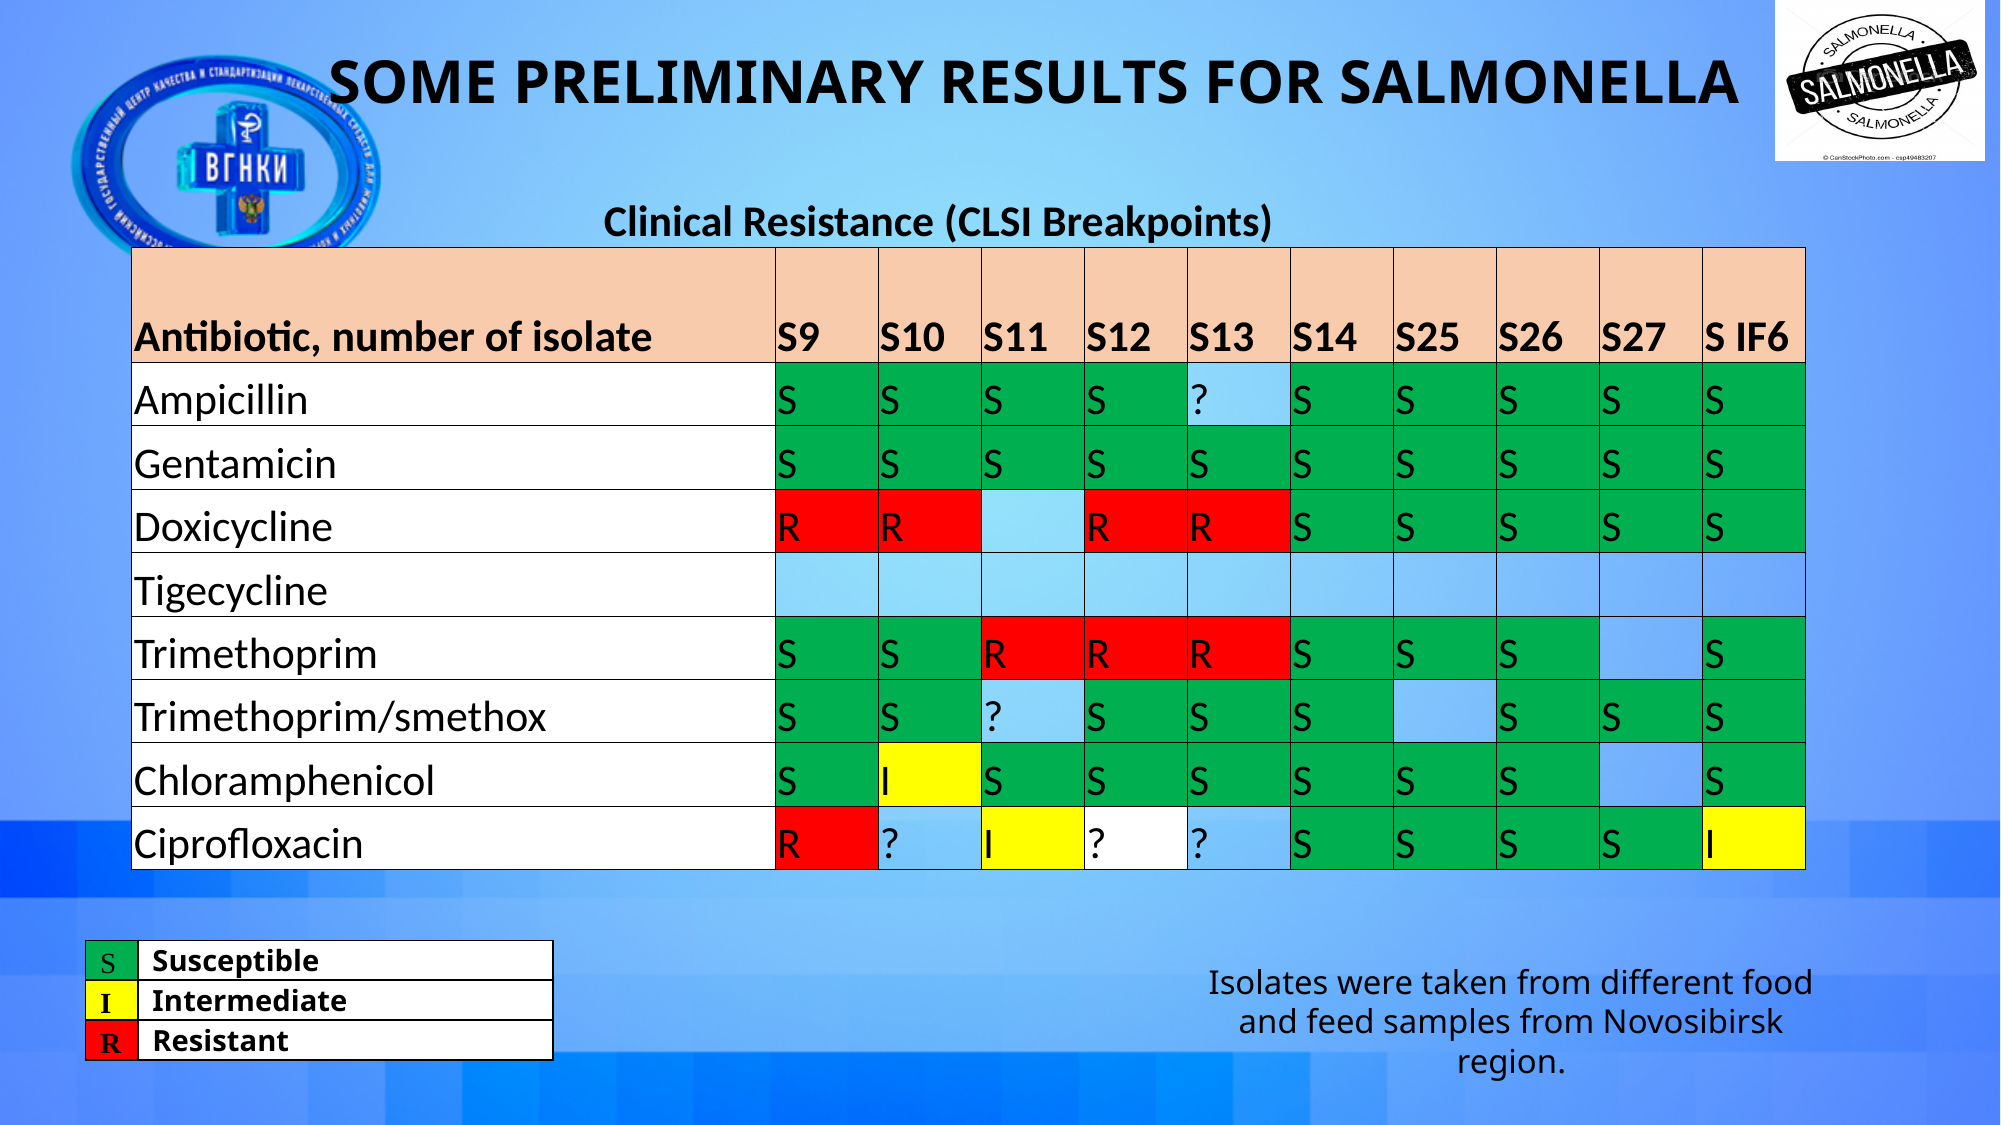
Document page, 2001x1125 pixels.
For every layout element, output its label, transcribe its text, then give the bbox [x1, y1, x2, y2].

table_cell R [1085, 490, 1187, 552]
table_cell S9 [776, 248, 878, 362]
table_cell S [1703, 490, 1805, 552]
table_header Susceptible [139, 941, 552, 979]
table_cell S [1394, 490, 1496, 552]
table_cell ? [1188, 807, 1290, 869]
table_cell [776, 553, 878, 616]
table_cell I [982, 807, 1084, 869]
table_cell S [1600, 680, 1702, 742]
table_cell ? [1188, 363, 1290, 425]
table_cell R [982, 617, 1084, 679]
table_cell S [1291, 680, 1393, 742]
table_cell S [1394, 743, 1496, 806]
table_cell S [1291, 743, 1393, 806]
table_cell Trimethoprim [132, 617, 775, 679]
table_cell S [982, 426, 1084, 489]
table_cell S [1497, 807, 1599, 869]
table_cell S [1188, 680, 1290, 742]
table_cell [1291, 553, 1393, 616]
table_cell S [982, 363, 1084, 425]
table_cell ? [879, 807, 981, 869]
table_cell S [1188, 743, 1290, 806]
table_cell S [1600, 426, 1702, 489]
table_cell I [879, 743, 981, 806]
picture [0, 0, 2001, 1125]
table_cell Ampicillin [132, 363, 775, 425]
table_cell S14 [1291, 248, 1393, 362]
table_cell S26 [1497, 248, 1599, 362]
table_cell S [776, 617, 878, 679]
table_cell S [879, 363, 981, 425]
table_cell Trimethoprim/smethox [132, 680, 775, 742]
table_cell S [1291, 426, 1393, 489]
table_cell S13 [1188, 248, 1290, 362]
table_cell S [879, 680, 981, 742]
table_cell S [1497, 363, 1599, 425]
text_box Isolates were taken from different food and feed samples from Novosibirsk region. [1170, 952, 1853, 1089]
table_cell S [1085, 363, 1187, 425]
table_cell S [1600, 807, 1702, 869]
table_cell [982, 490, 1084, 552]
table_cell S [1085, 743, 1187, 806]
table_cell S [1291, 363, 1393, 425]
table_cell S [1394, 617, 1496, 679]
table_cell [1600, 743, 1702, 806]
table_cell [982, 553, 1084, 616]
table_cell S [1703, 743, 1805, 806]
table_cell [1703, 553, 1805, 616]
table_cell S11 [982, 248, 1084, 362]
table_cell Tigecycline [132, 553, 775, 616]
table_cell [1600, 617, 1702, 679]
table_cell S [1703, 426, 1805, 489]
table_cell [1497, 553, 1599, 616]
table_cell [879, 553, 981, 616]
table_cell S [1394, 426, 1496, 489]
table_cell S [1497, 617, 1599, 679]
table_cell S [776, 426, 878, 489]
table_cell S [1703, 680, 1805, 742]
table_cell S [1291, 617, 1393, 679]
table_cell S [1394, 807, 1496, 869]
table_header S [86, 941, 137, 979]
table_cell S [1703, 363, 1805, 425]
table_cell S [1497, 743, 1599, 806]
table_cell S27 [1600, 248, 1702, 362]
table_cell S [1394, 363, 1496, 425]
table_cell S [1497, 490, 1599, 552]
table_cell Resistant [139, 1021, 552, 1059]
table_cell S [1600, 363, 1702, 425]
table_cell ? [1085, 807, 1187, 869]
table_cell R [86, 1021, 137, 1059]
table_cell Gentamicin [132, 426, 775, 489]
table_cell [1394, 680, 1496, 742]
table_cell I [1703, 807, 1805, 869]
table_cell S12 [1085, 248, 1187, 362]
table_cell S [776, 363, 878, 425]
table_cell R [1085, 617, 1187, 679]
table_cell S IF6 [1703, 248, 1805, 362]
table_cell R [776, 807, 878, 869]
table_cell S [1291, 490, 1393, 552]
table_cell Antibiotic, number of isolate [132, 248, 775, 362]
table_cell S [982, 743, 1084, 806]
table_cell R [1188, 490, 1290, 552]
table_cell [1085, 553, 1187, 616]
table_cell Chloramphenicol [132, 743, 775, 806]
table_cell S [776, 743, 878, 806]
table_cell S [776, 680, 878, 742]
table_cell S10 [879, 248, 981, 362]
table_cell Ciprofloxacin [132, 807, 775, 869]
table_cell S [1085, 426, 1187, 489]
text_box SOME PRELIMINARY RESULTS FOR SALMONELLA [155, 35, 1774, 125]
table_cell I [86, 981, 137, 1019]
table_cell [1600, 553, 1702, 616]
table_cell S [1188, 426, 1290, 489]
table_cell R [776, 490, 878, 552]
table_cell S [1497, 680, 1599, 742]
table_cell Intermediate [139, 981, 552, 1019]
table_cell S [1291, 807, 1393, 869]
table_cell S [879, 426, 981, 489]
table_header Clinical Resistance (СLSI Breakpoints) [132, 184, 1806, 247]
table_cell R [1188, 617, 1290, 679]
table_cell [1394, 553, 1496, 616]
table_cell Doxicycline [132, 490, 775, 552]
table_cell S25 [1394, 248, 1496, 362]
table_cell [1188, 553, 1290, 616]
table_cell S [1600, 490, 1702, 552]
table_cell S [879, 617, 981, 679]
table_cell ? [982, 680, 1084, 742]
table_cell S [1497, 426, 1599, 489]
table_cell R [879, 490, 981, 552]
table_cell S [1703, 617, 1805, 679]
table_cell S [1085, 680, 1187, 742]
